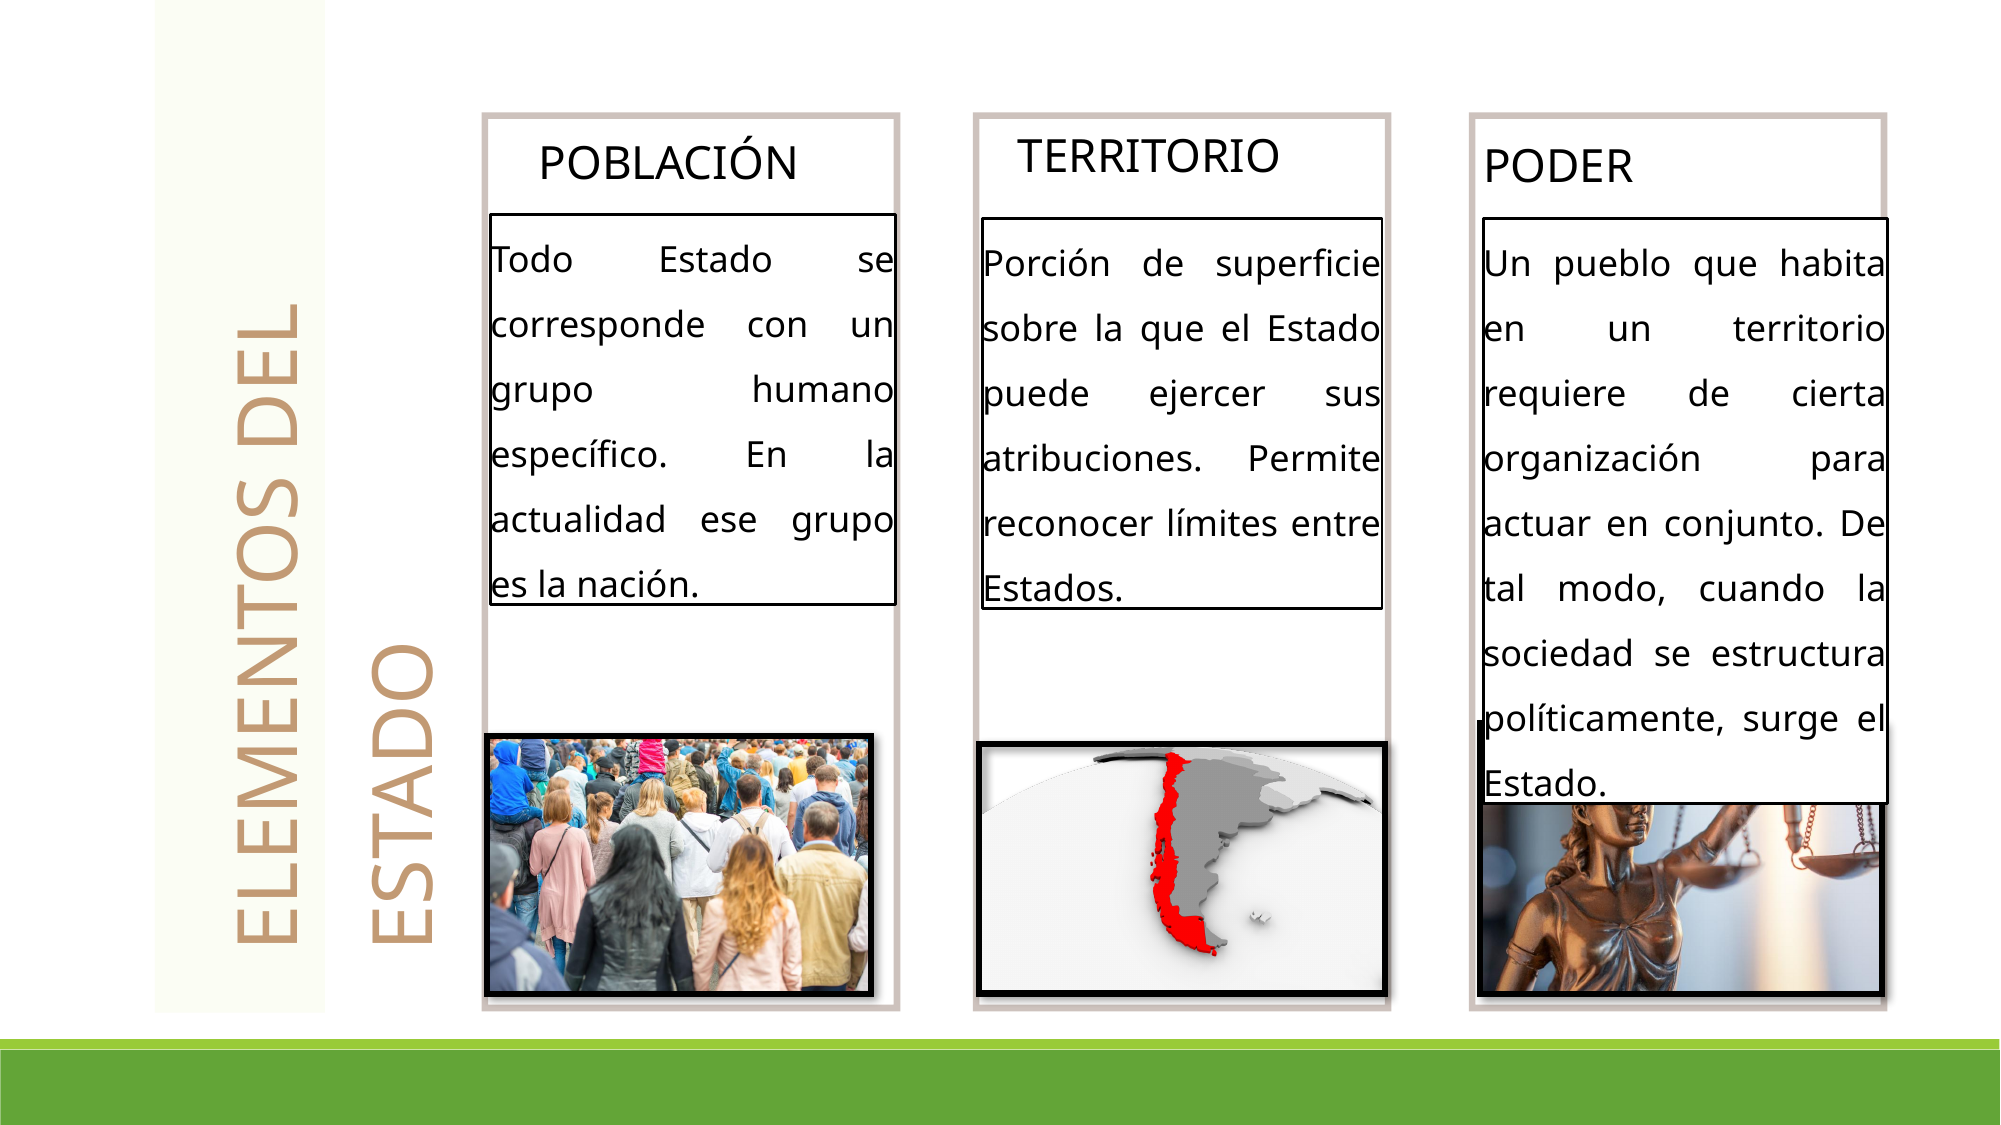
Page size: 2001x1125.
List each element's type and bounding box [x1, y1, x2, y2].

picture [490, 738, 868, 991]
text_box [1482, 120, 1888, 651]
picture [1483, 726, 1880, 991]
picture [981, 746, 1383, 991]
text_box [481, 112, 1888, 1012]
text_box [981, 109, 1383, 542]
text_box [154, 0, 326, 1013]
text_box [490, 116, 896, 538]
